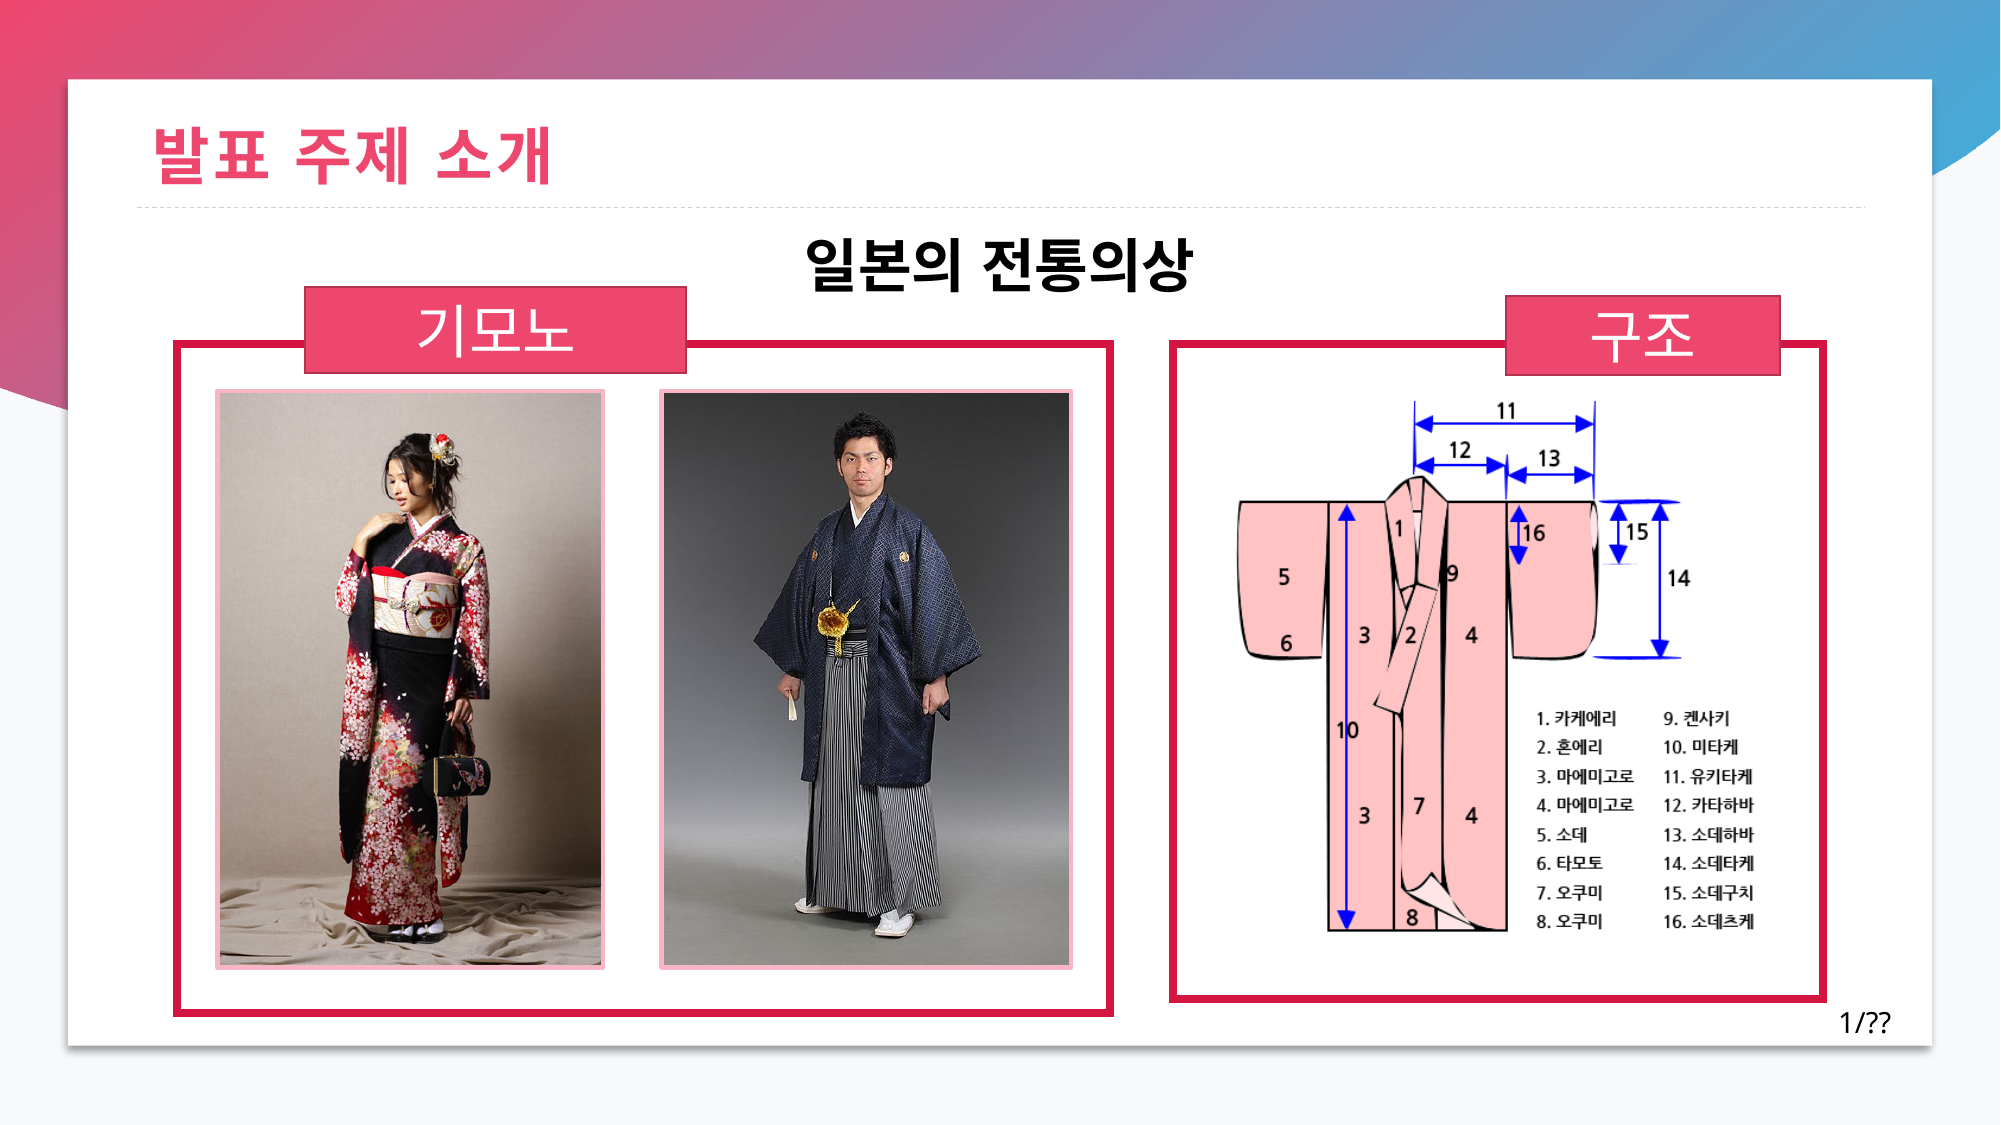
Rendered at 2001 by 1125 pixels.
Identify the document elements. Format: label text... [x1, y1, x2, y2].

picture [1223, 388, 1781, 946]
title 발표 주제 소개 [137, 111, 1863, 208]
picture [664, 393, 1069, 965]
text_box 일본의 전통의상 [779, 221, 1221, 307]
text_box [1172, 343, 1824, 1000]
text_box 구조 [1505, 295, 1781, 376]
text_box 기모노 [304, 286, 687, 374]
picture [219, 393, 601, 965]
text_box [176, 343, 1111, 1014]
text_box 1/?? [1823, 996, 1918, 1047]
